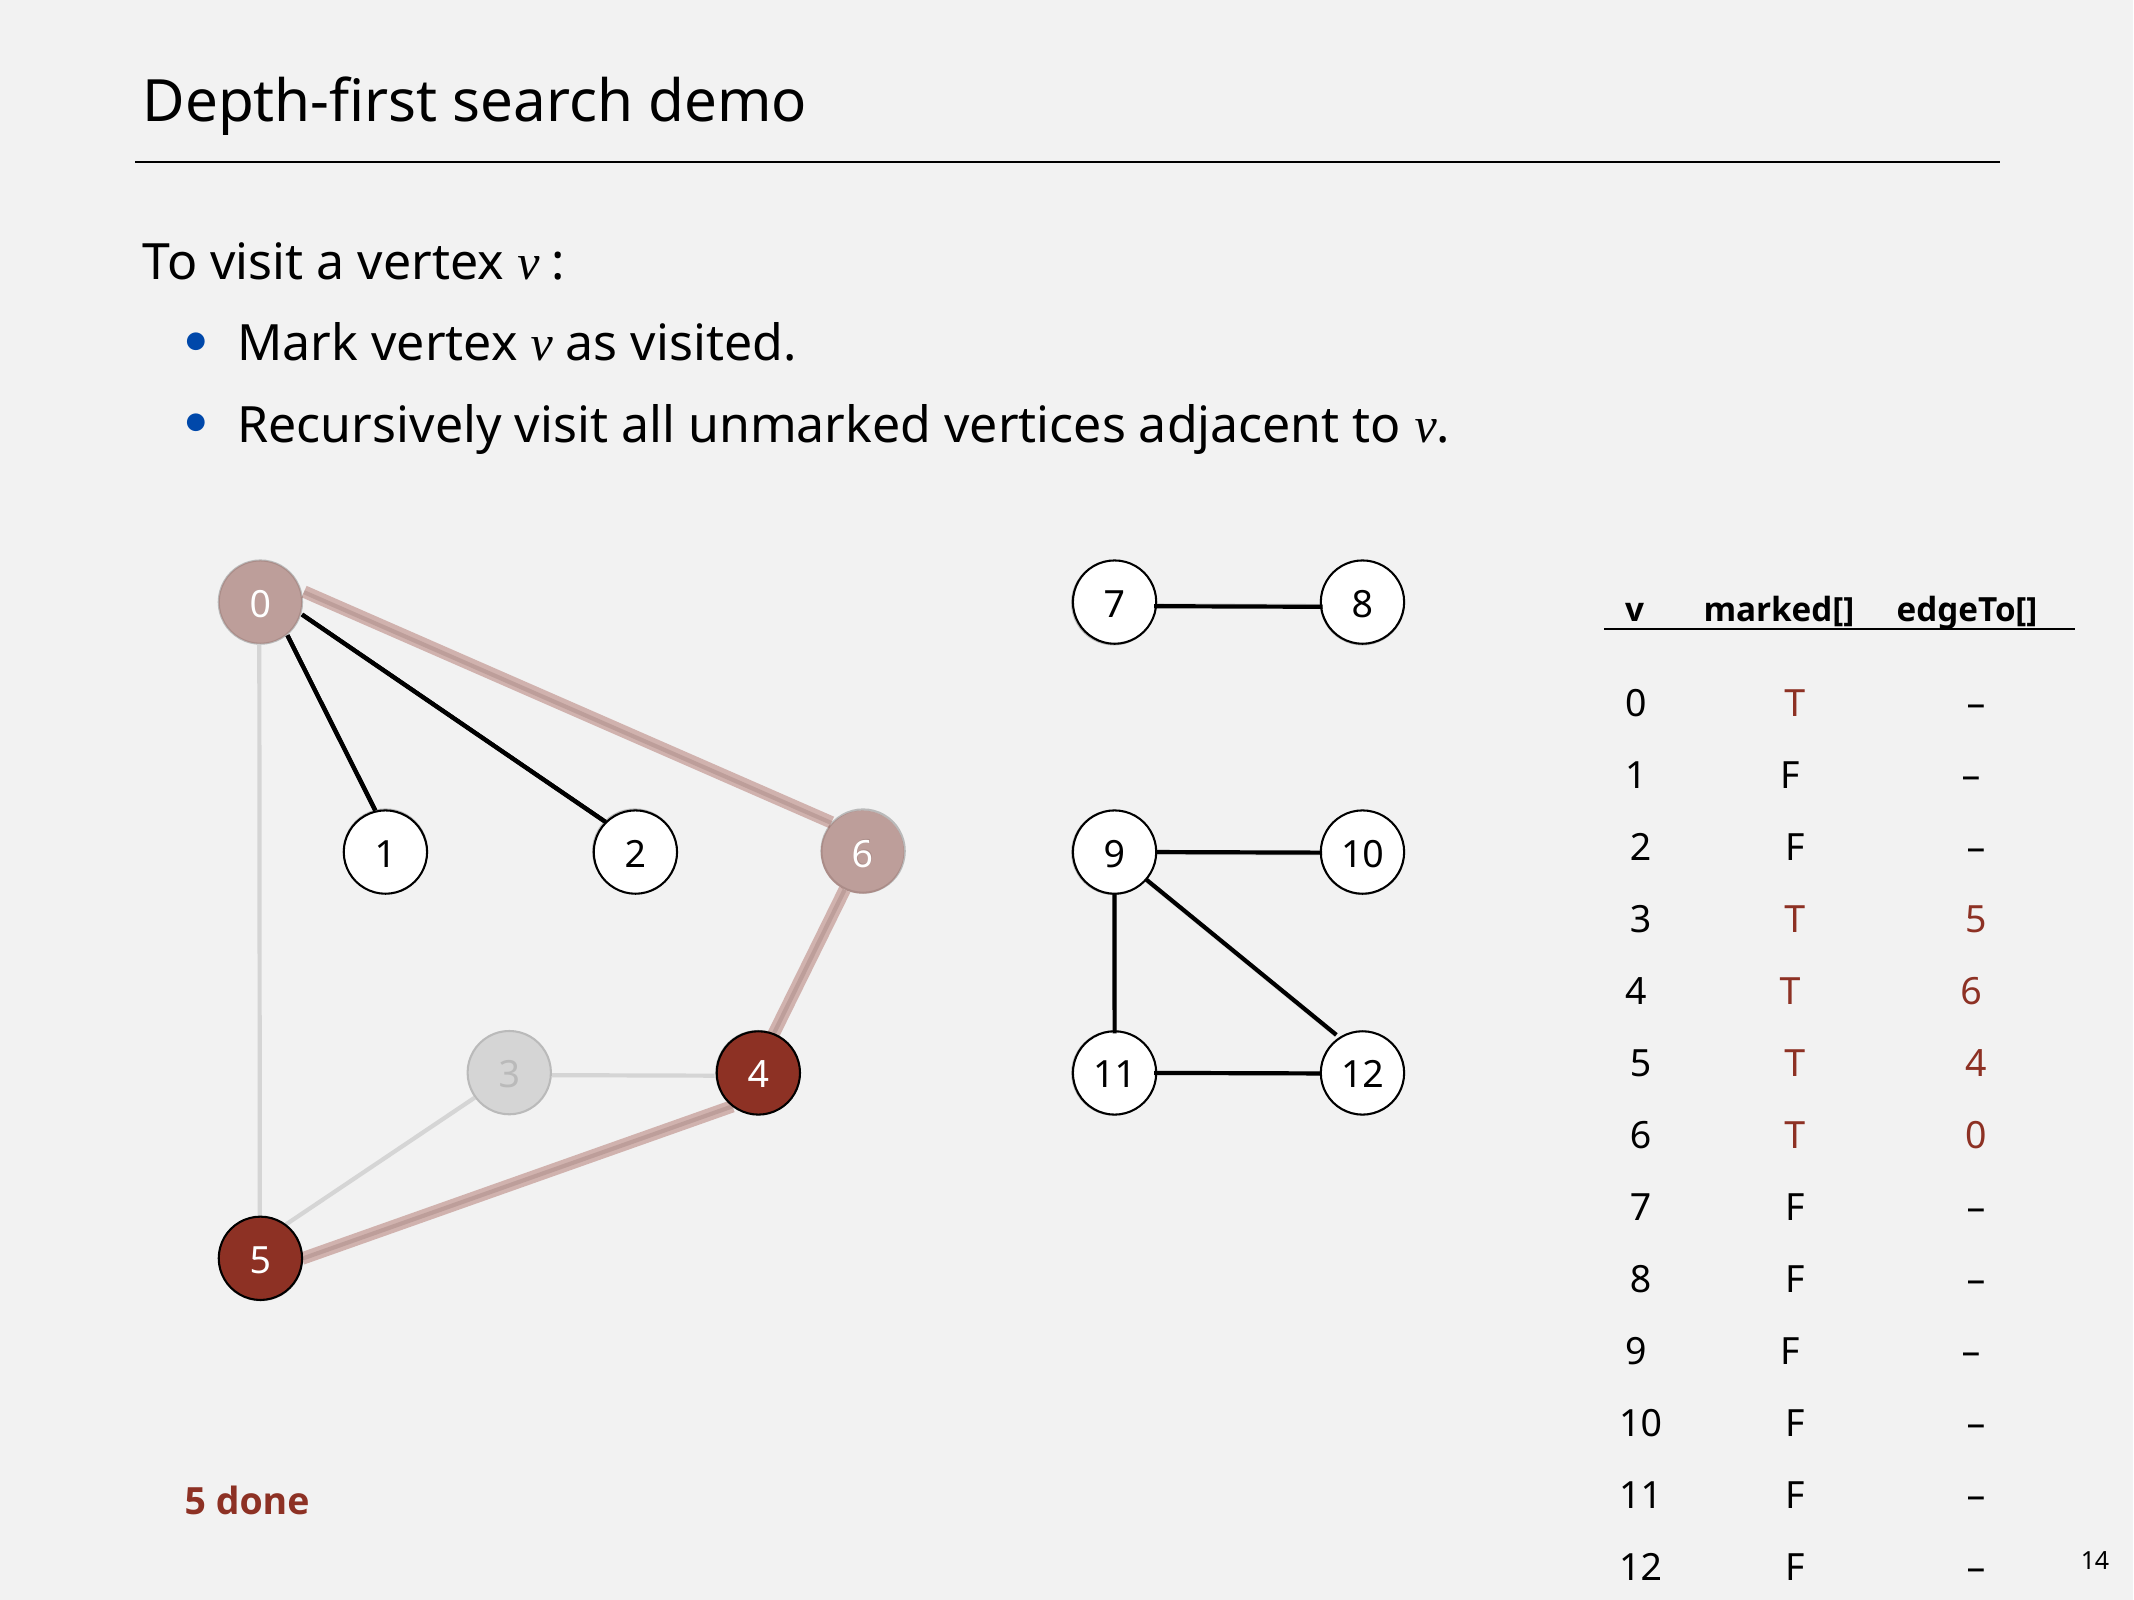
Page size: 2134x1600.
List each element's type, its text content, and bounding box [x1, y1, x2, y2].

text_box 1 [343, 810, 428, 894]
text_box T F F T T T T F F F F F F [1733, 643, 1857, 1597]
text_box 8 [1320, 560, 1405, 644]
text_box 0 1 2 3 4 5 6 7 8 9 10 11 12 [1579, 643, 1703, 1597]
text_box v [1607, 560, 1662, 629]
text_box 0 [218, 560, 303, 644]
text_box 9 [1072, 810, 1157, 894]
slide_number 14 [2069, 1538, 2121, 1586]
text_box 6 [820, 810, 905, 894]
text_box 7 [1072, 560, 1157, 644]
text_box edgeTo[] [1878, 560, 2056, 637]
text_box – – – 5 6 4 0 – – – – – – [1914, 643, 2038, 1597]
text_box marked[] [1685, 630, 1873, 637]
text_box marked[] [1685, 560, 1873, 629]
text_box 12 [1320, 1031, 1405, 1115]
text_box 5 done [166, 1445, 328, 1530]
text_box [218, 1105, 733, 1301]
text_box v [1607, 630, 1662, 637]
text_box 11 [1072, 1031, 1157, 1115]
text_box 10 [1320, 810, 1405, 894]
text_box 4 [716, 1031, 801, 1115]
text_box 3 [467, 1030, 551, 1105]
text_box 2 [593, 810, 678, 894]
list To visit a vertex v : Mark vertex v as visited. Recursively visit all unmarked vertices adjacent to v. [132, 207, 2001, 1543]
title Depth-first search demo [132, 0, 2001, 134]
